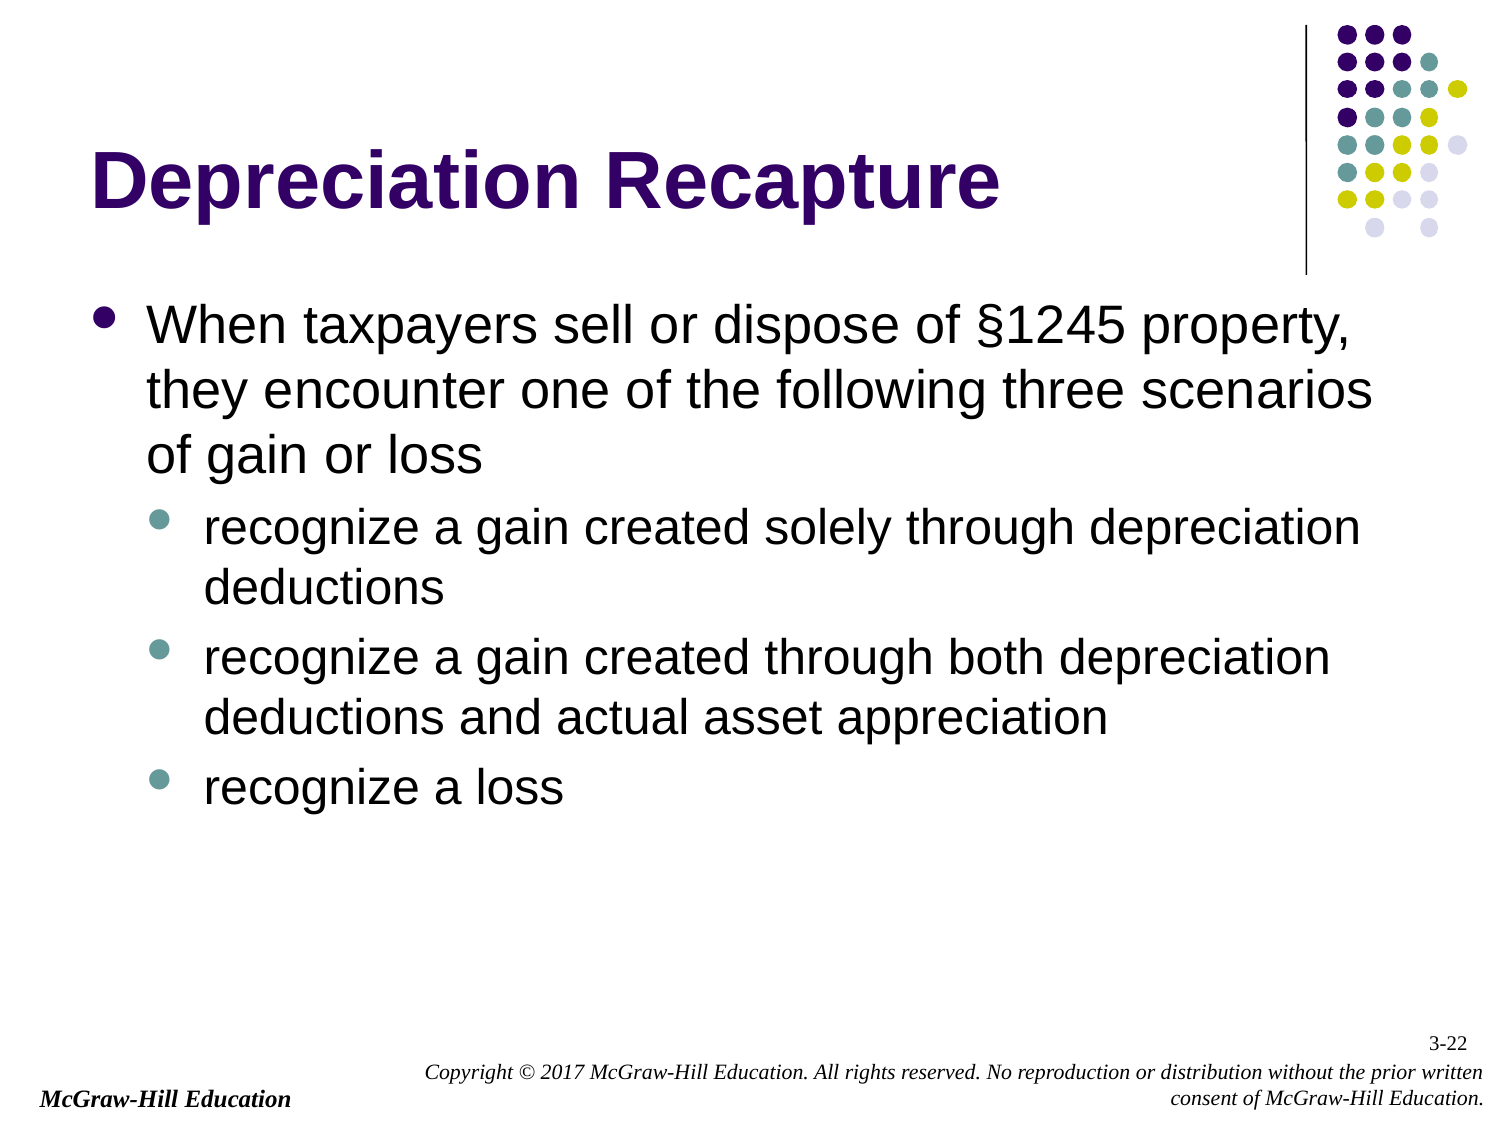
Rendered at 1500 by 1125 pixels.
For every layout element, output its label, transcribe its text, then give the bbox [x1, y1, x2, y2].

list When taxpayers sell or dispose of §1245 property, they encounter one of the following three scenarios of gain or loss recognize a gain created solely through depreciation deductions recognize a gain created through both depreciation deductions and actual asset appreciation recognize a loss [75, 282, 1425, 888]
title Depreciation Recapture [75, 112, 1038, 233]
